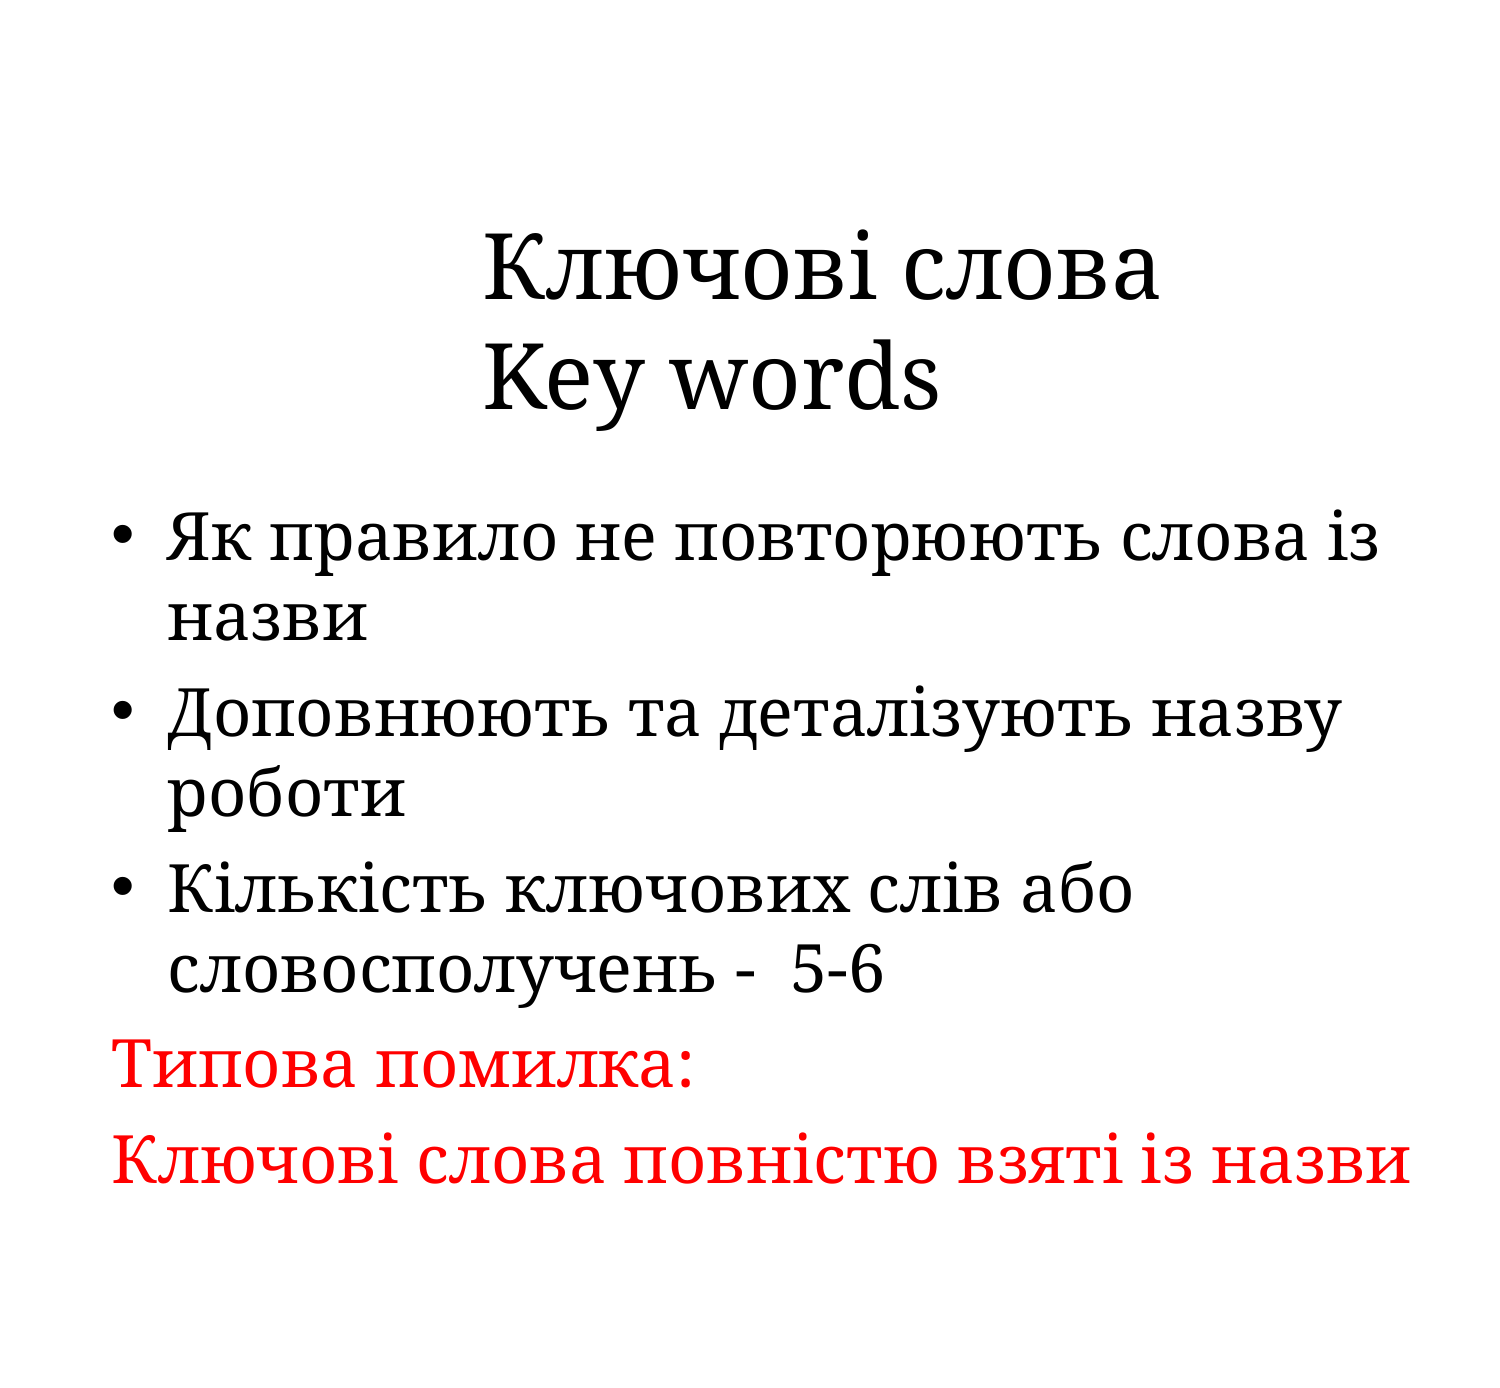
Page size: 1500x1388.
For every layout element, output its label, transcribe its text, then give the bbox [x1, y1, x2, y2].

text_box Як правило не повторюють слова із назви Доповнюють та деталізують назву роботи Кількість ключових слів або словосполучень - 5-6 Типова помилка: Ключові слова повністю взяті із назви [109, 493, 1425, 1198]
text_box Ключові слова Key words [7, 168, 1482, 428]
